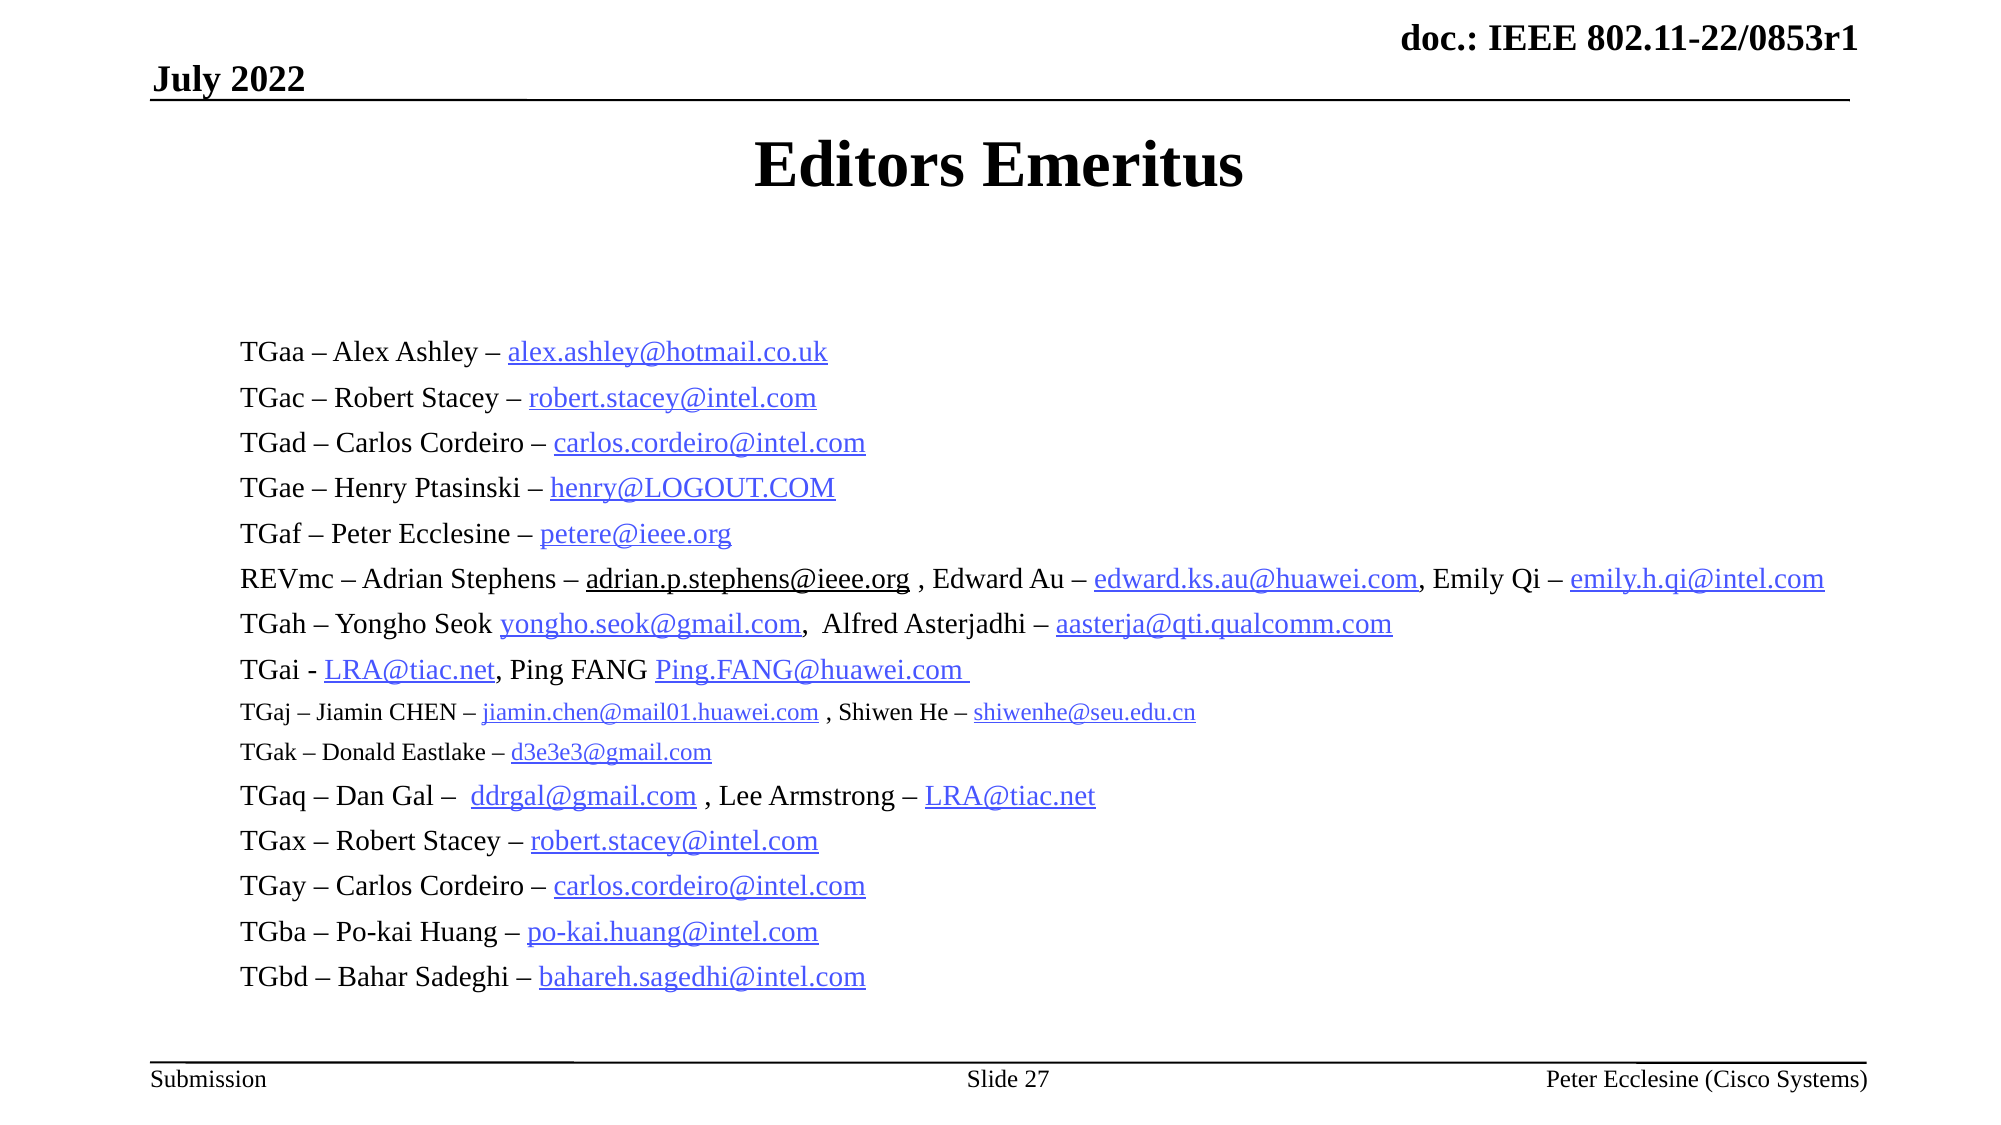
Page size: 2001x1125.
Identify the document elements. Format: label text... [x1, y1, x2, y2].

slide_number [152, 54, 563, 100]
slide_number Slide 27 [950, 1061, 1067, 1123]
title Editors Emeritus [149, 112, 1850, 288]
footer Peter Ecclesine (Cisco Systems) [1171, 1061, 1869, 1093]
list TGaa – Alex Ashley – alex.ashley@hotmail.co.uk TGac – Robert Stacey – robert.stacey@intel.com TGad – Carlos Cordeiro – carlos.cordeiro@intel.com TGae – Henry Ptasinski – henry@LOGOUT.COM TGaf – Peter Ecclesine – petere@ieee.org REVmc – Adrian Stephens – adrian.p.stephens@ieee.org , Edward Au – edward.ks.au@huawei.com, Emily Qi – emily.h.qi@intel.com TGah – Yongho Seok yongho.seok@gmail.com, Alfred Asterjadhi – aasterja@qti.qualcomm.com TGai - LRA@tiac.net, Ping FANG Ping.FANG@huawei.com TGaj – Jiamin CHEN – jiamin.chen@mail01.huawei.com , Shiwen He – shiwenhe@seu.edu.cn TGak – Donald Eastlake – d3e3e3@gmail.com TGaq – Dan Gal – ddrgal@gmail.com , Lee Armstrong – LRA@tiac.net TGax – Robert Stacey – robert.stacey@intel.com TGay – Carlos Cordeiro – carlos.cordeiro@intel.com TGba – Po-kai Huang – po-kai.huang@intel.com TGbd – Bahar Sadeghi – bahareh.sagedhi@intel.com [149, 324, 1850, 1000]
